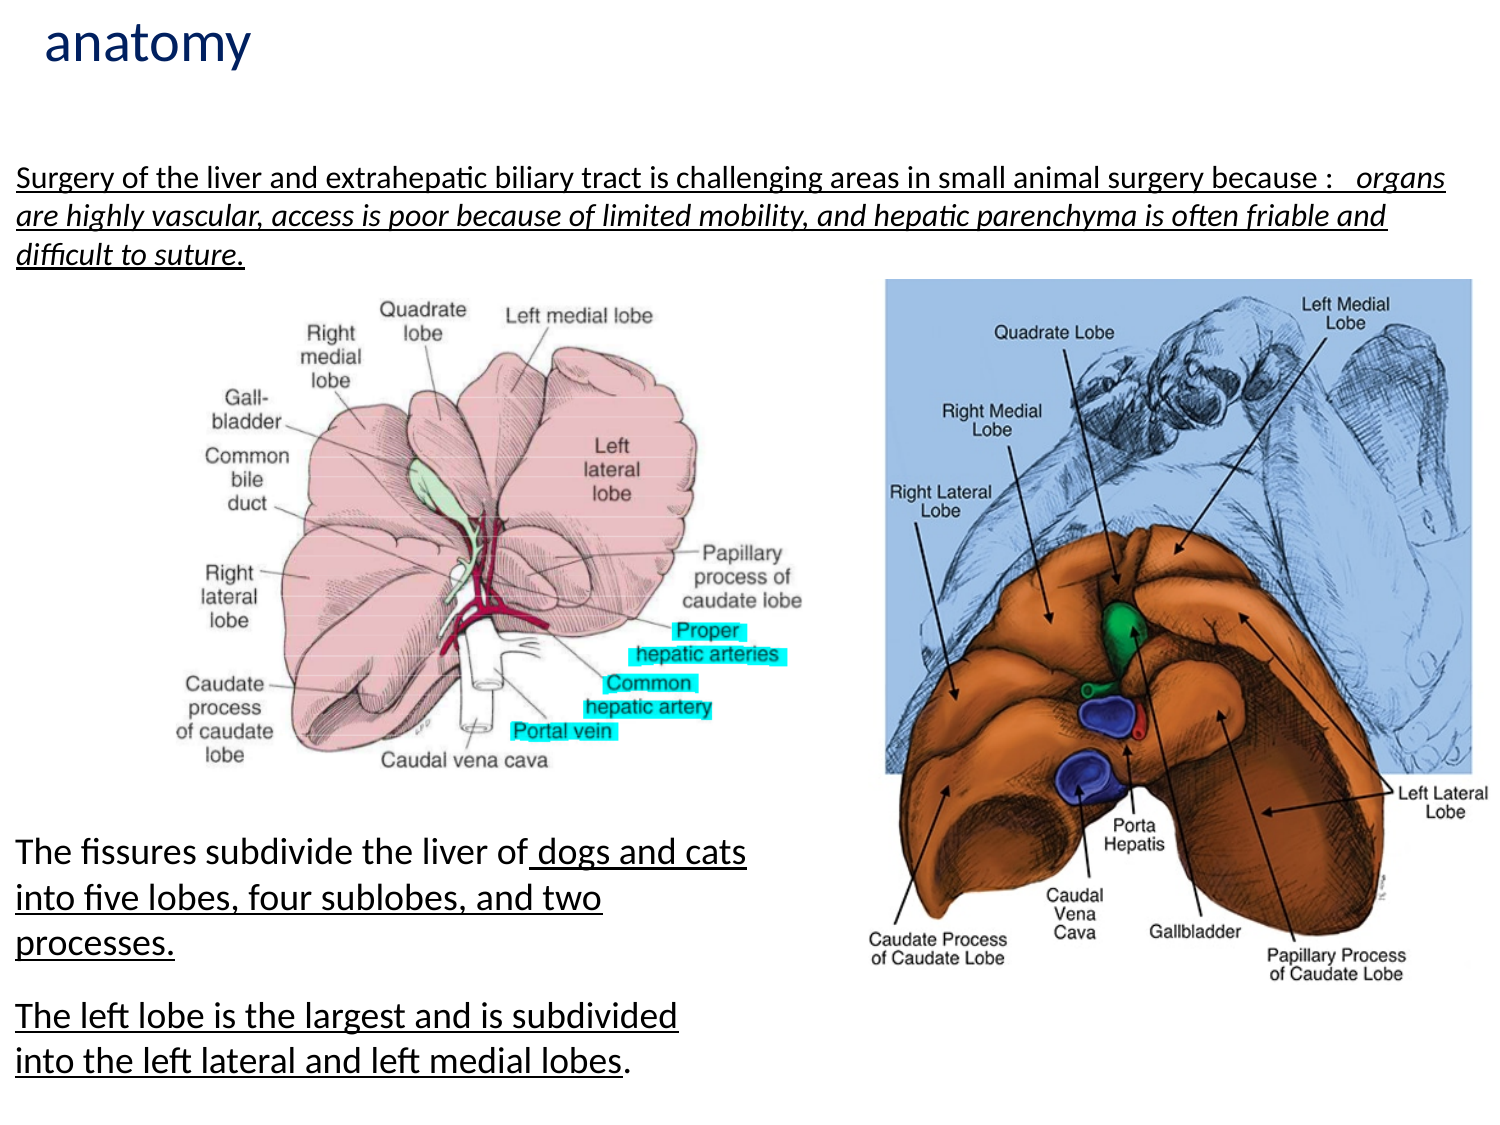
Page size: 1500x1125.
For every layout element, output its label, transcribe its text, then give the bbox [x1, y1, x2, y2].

picture [175, 292, 805, 786]
title anatomy [0, 9, 327, 67]
list Surgery of the liver and extrahepatic biliary tract is challenging areas in small animal surgery because : organs are highly vascular, access is poor because of limited mobility, and hepatic parenchyma is often friable and difficult to suture. [0, 149, 1491, 280]
text_box The fissures subdivide the liver of dogs and cats into five lobes, four sublobes, and two processes. [0, 819, 777, 973]
picture [866, 279, 1491, 986]
text_box The left lobe is the largest and is subdivided into the left lateral and left medial lobes. [0, 983, 756, 1089]
